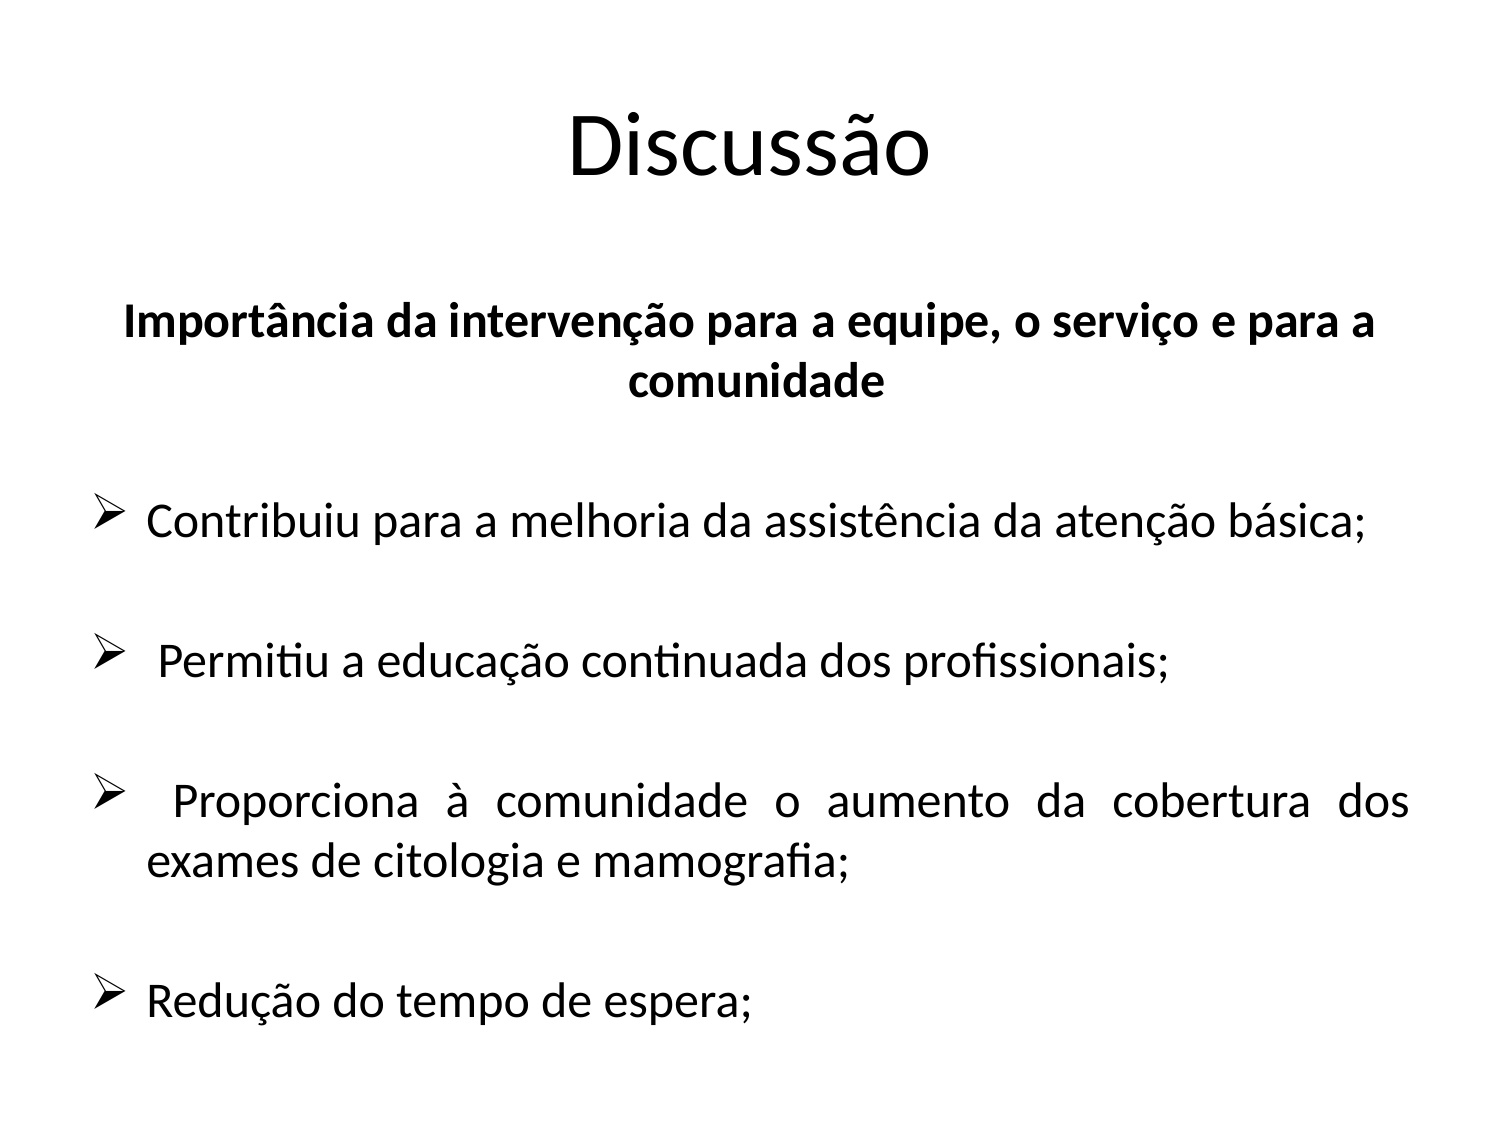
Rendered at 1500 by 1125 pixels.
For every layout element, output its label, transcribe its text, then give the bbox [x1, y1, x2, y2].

title Discussão [75, 45, 1425, 219]
list Importância da intervenção para a equipe, o serviço e para a comunidade Contribuiu para a melhoria da assistência da atenção básica; Permitiu a educação continuada dos profissionais; Proporciona à comunidade o aumento da cobertura dos exames de citologia e mamografia; Redução do tempo de espera; [75, 219, 1425, 1059]
